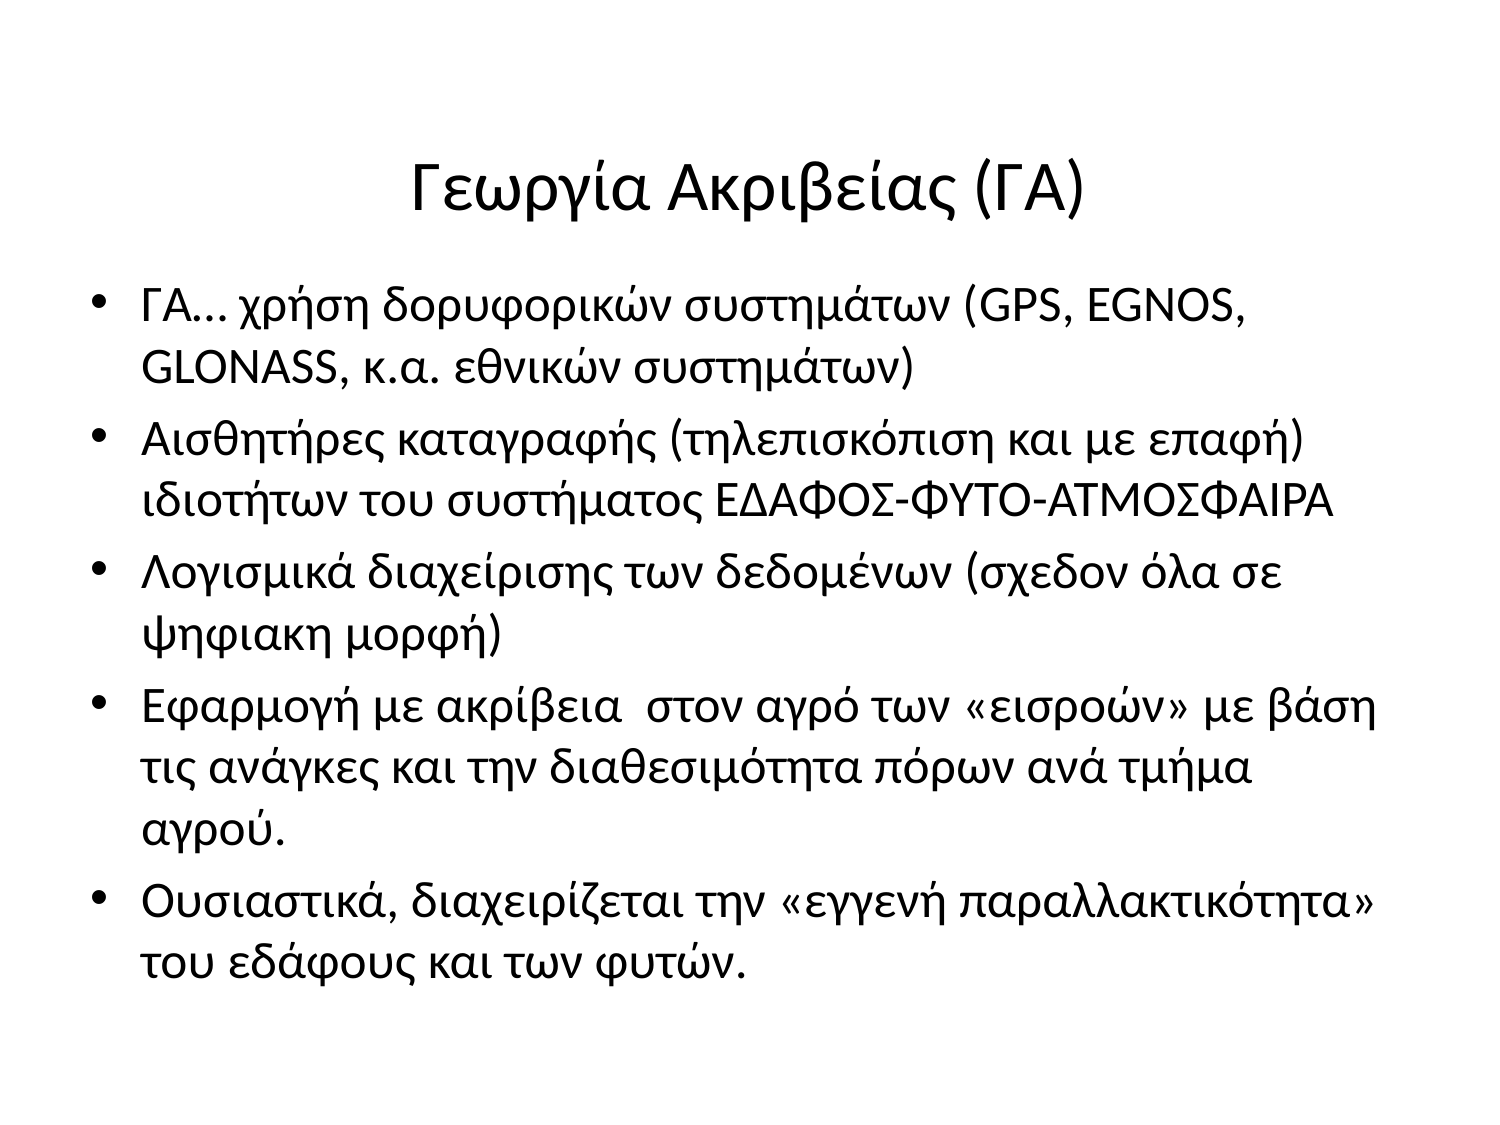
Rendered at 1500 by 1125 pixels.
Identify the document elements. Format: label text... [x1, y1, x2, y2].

title Γεωργία Ακριβείας (ΓΑ) [23, 45, 1477, 233]
list ΓΑ… χρήση δορυφορικών συστημάτων (GPS, EGNOS, GLONASS, κ.α. εθνικών συστημάτων) Αισθητήρες καταγραφής (τηλεπισκόπιση και με επαφή) ιδιοτήτων του συστήματος ΕΔΑΦΟΣ-ΦΥΤΟ-ΑΤΜΟΣΦΑΙΡΑ Λογισμικά διαχείρισης των δεδομένων (σχεδον όλα σε ψηφιακη μορφή) Εφαρμογή με ακρίβεια στον αγρό των «εισροών» με βάση τις ανάγκες και την διαθεσιμότητα πόρων ανά τμήμα αγρού. Ουσιαστικά, διαχειρίζεται την «εγγενή παραλλακτικότητα» του εδάφους και των φυτών. [75, 262, 1425, 1005]
